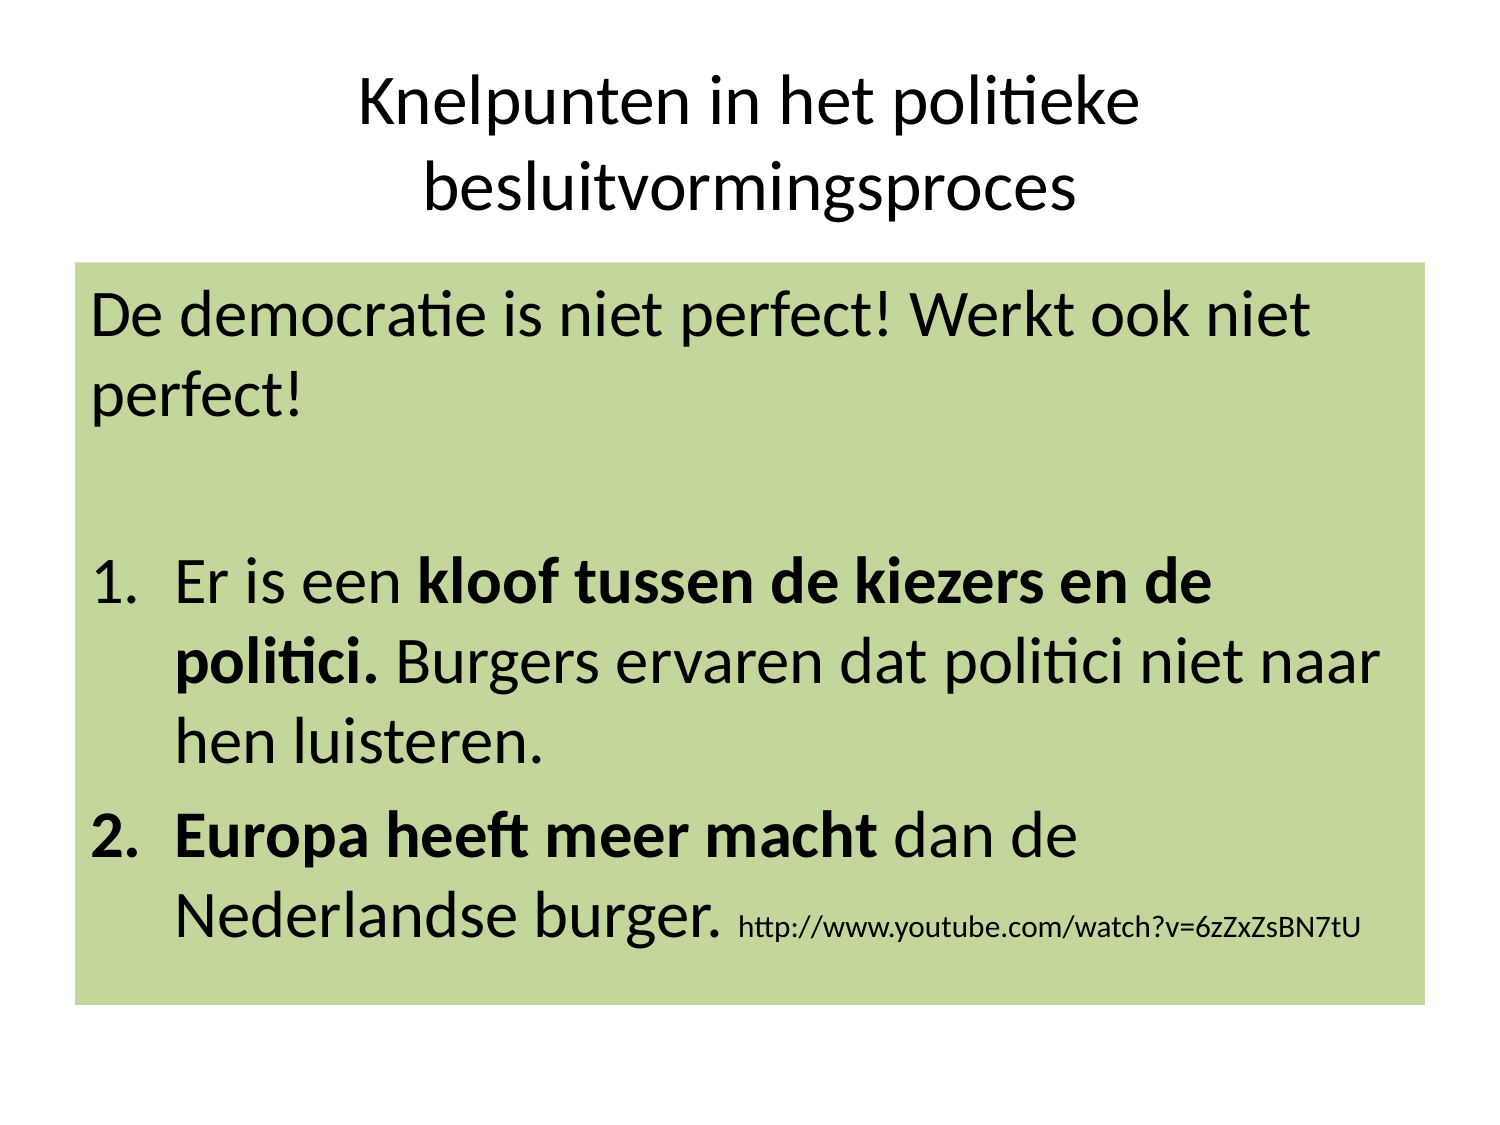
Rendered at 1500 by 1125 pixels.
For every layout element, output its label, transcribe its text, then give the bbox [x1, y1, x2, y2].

list De democratie is niet perfect! Werkt ook niet perfect! Er is een kloof tussen de kiezers en de politici. Burgers ervaren dat politici niet naar hen luisteren. Europa heeft meer macht dan de Nederlandse burger. http://www.youtube.com/watch?v=6zZxZsBN7tU [75, 262, 1425, 1005]
title Knelpunten in het politieke besluitvormingsproces [75, 45, 1425, 233]
